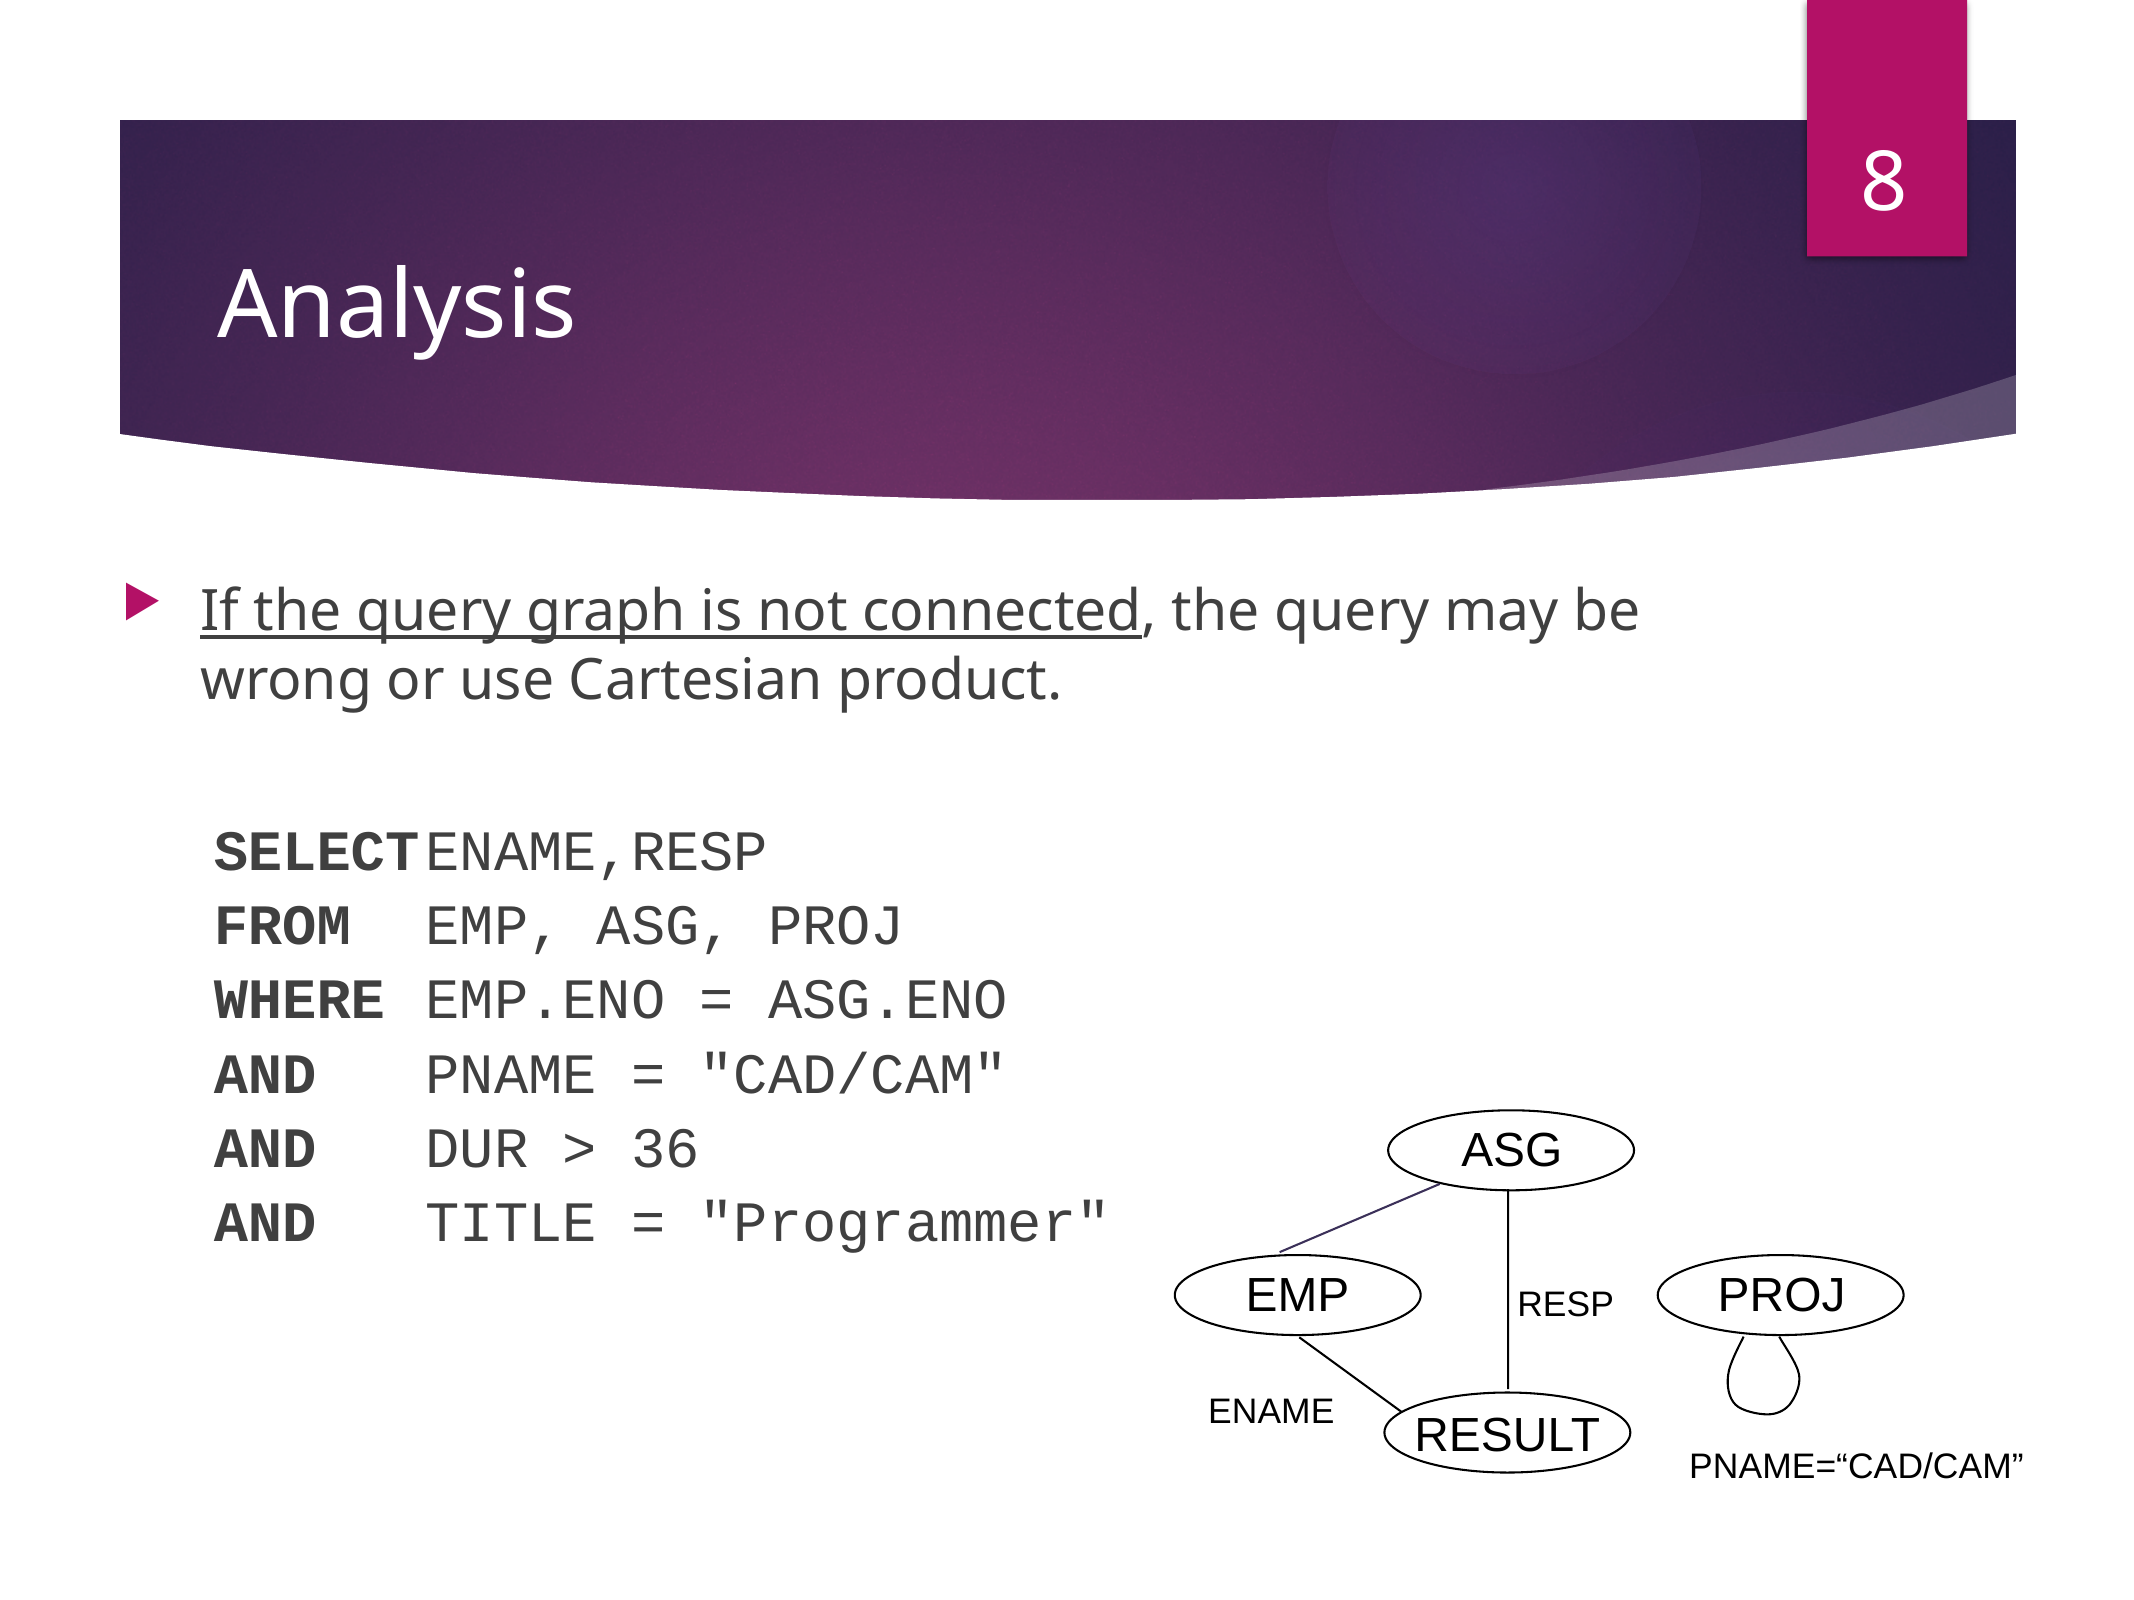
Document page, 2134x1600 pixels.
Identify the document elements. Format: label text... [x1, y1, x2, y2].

slide_number 8 [1791, 68, 1976, 249]
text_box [1174, 1110, 2048, 1498]
title Analysis [202, 216, 1683, 382]
list If the query graph is not connected, the query may be wrong or use Cartesian product. SELECT ENAME,RESP FROM EMP, ASG, PROJ WHERE EMP.ENO = ASG.ENO AND PNAME = "CAD/CAM" AND DUR > 36 AND TITLE = "Programmer" [106, 566, 1778, 1264]
